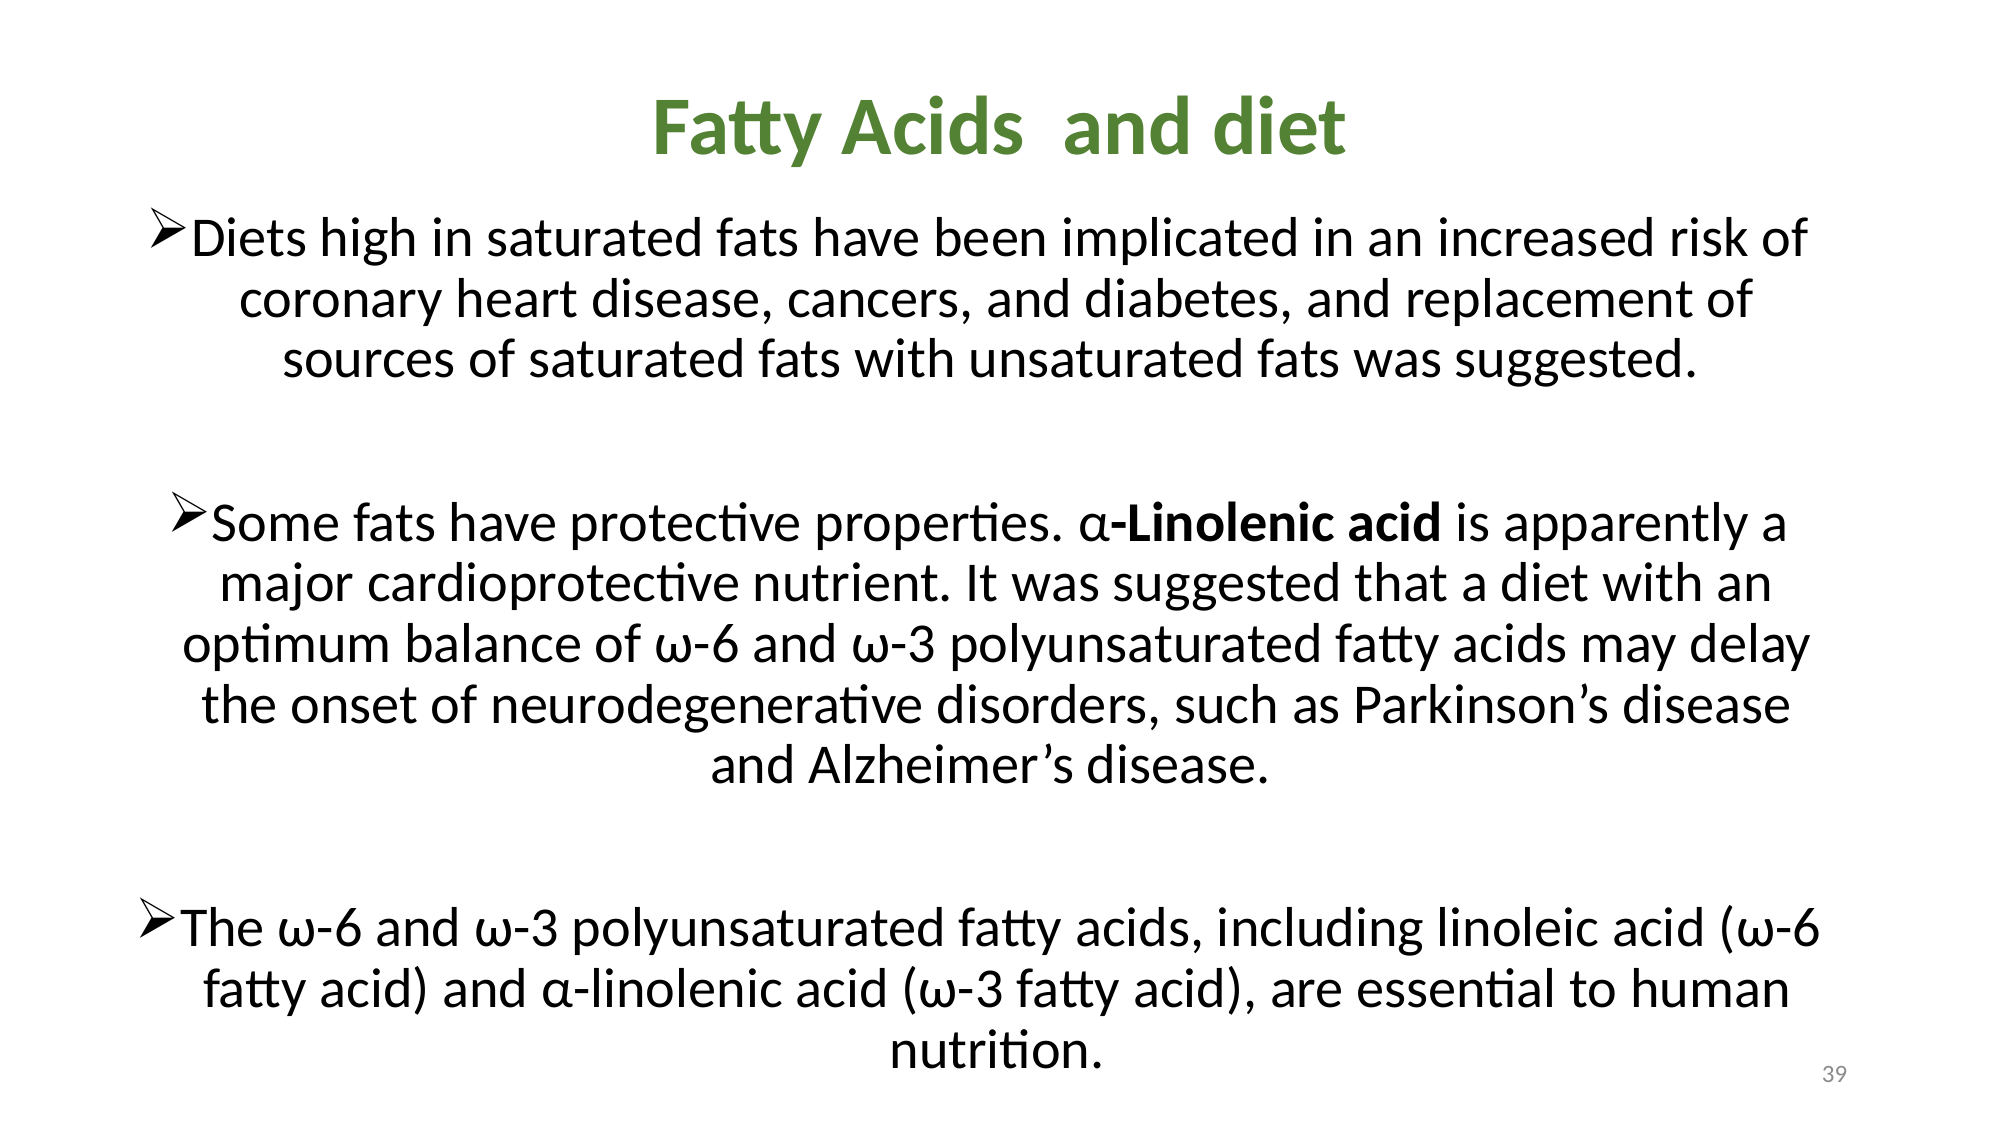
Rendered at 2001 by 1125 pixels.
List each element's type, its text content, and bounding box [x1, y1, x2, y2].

slide_number 39 [1412, 1042, 1863, 1103]
list Diets high in saturated fats have been implicated in an increased risk of coronary heart disease, cancers, and diabetes, and replacement of sources of saturated fats with unsaturated fats was suggested. Some fats have protective properties. α-Linolenic acid is apparently a major cardioprotective nutrient. It was suggested that a diet with an optimum balance of ω-6 and ω-3 polyunsaturated fatty acids may delay the onset of neurodegenerative disorders, such as Parkinson’s disease and Alzheimer’s disease. The ω-6 and ω-3 polyunsaturated fatty acids, including linoleic acid (ω-6 fatty acid) and α-linolenic acid (ω-3 fatty acid), are essential to human nutrition. [115, 200, 1841, 1125]
title Fatty Acids and diet [137, 18, 1863, 236]
